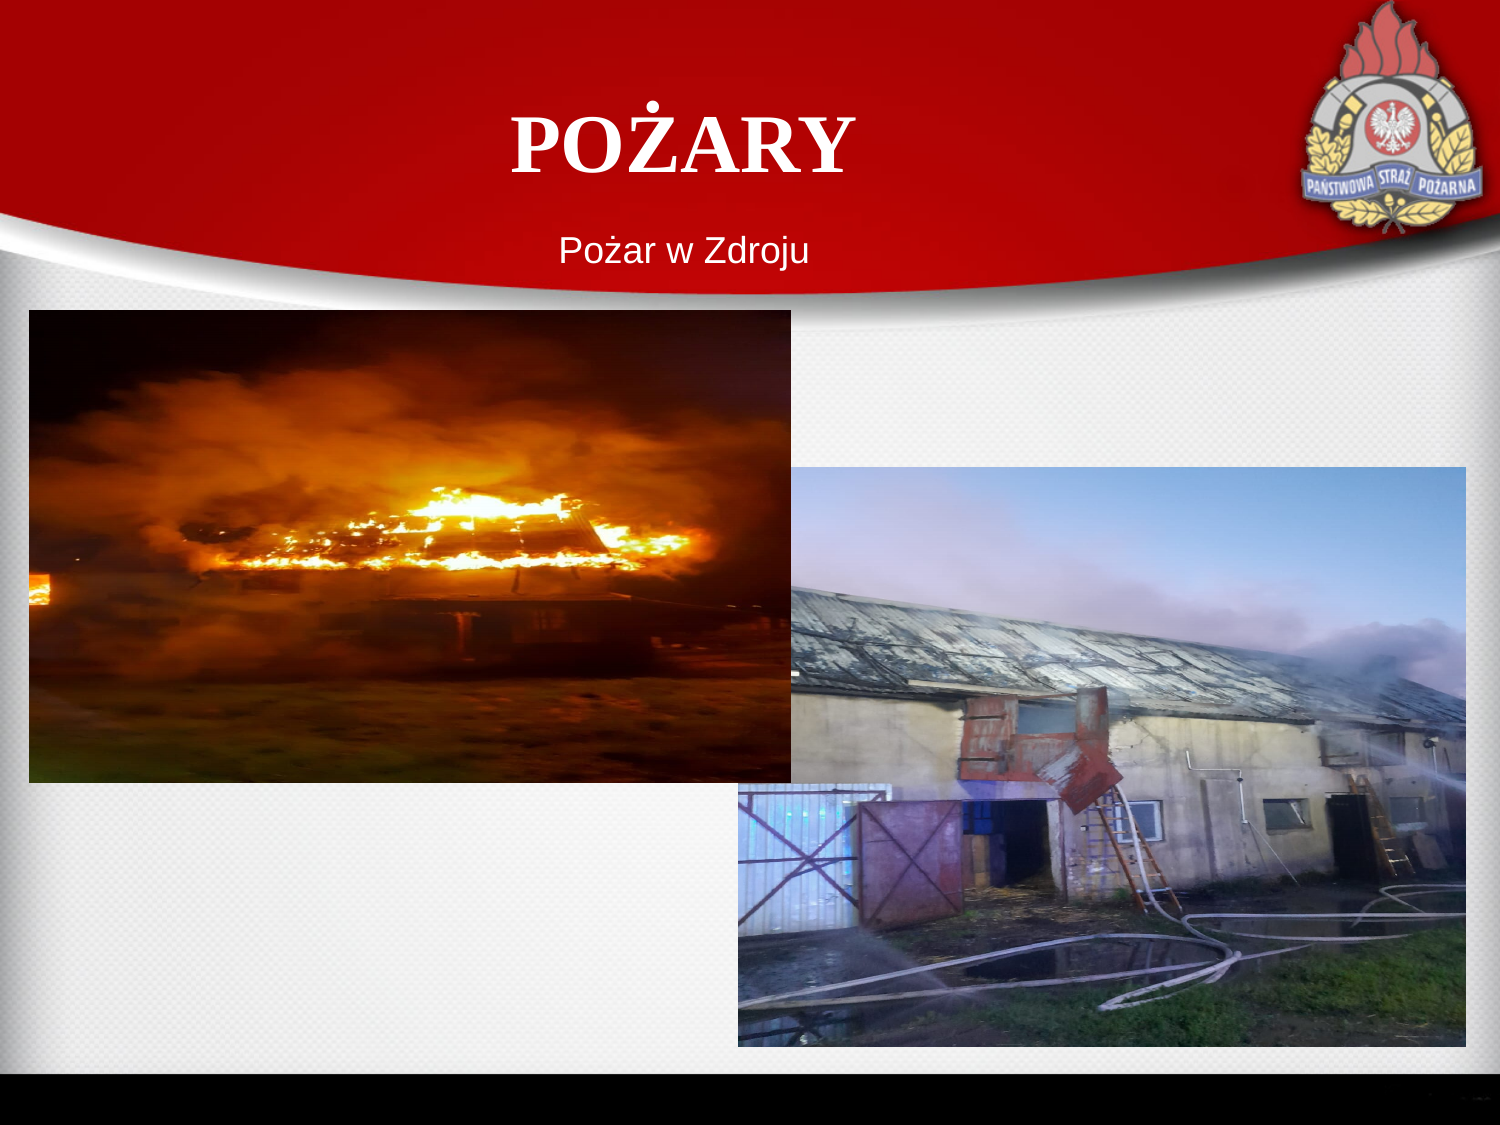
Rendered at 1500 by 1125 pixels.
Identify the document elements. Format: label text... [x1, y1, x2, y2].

title POŻARY [74, 44, 1294, 233]
picture [0, 0, 1500, 1125]
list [738, 467, 1466, 1048]
text_box Pożar w Zdroju [436, 218, 933, 279]
